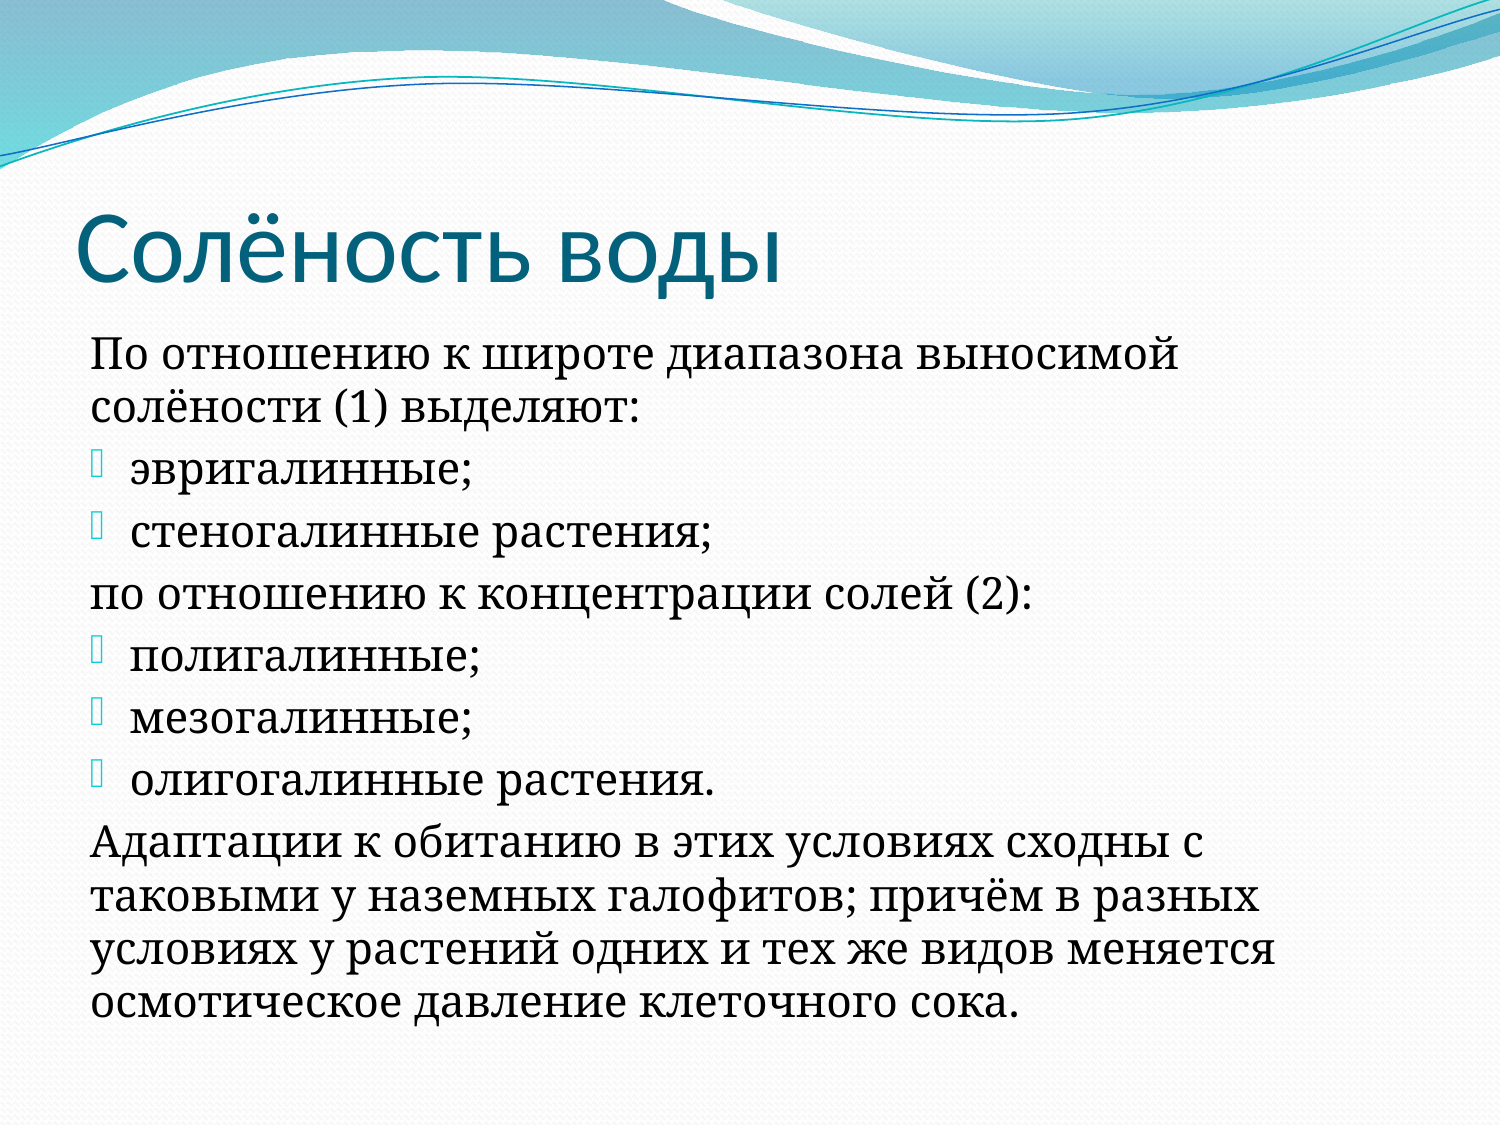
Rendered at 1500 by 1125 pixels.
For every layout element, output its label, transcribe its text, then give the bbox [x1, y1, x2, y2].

title Солёность воды [75, 115, 1425, 303]
list По отношению к широте диапазона выносимой солёности (1) выделяют: эвригалинные; стеногалинные растения; по отношению к концентрации солей (2): полигалинные; мезогалинные; олигогалинные растения. Адаптации к обитанию в этих условиях сходны с таковыми у наземных галофитов; причём в разных условиях у растений одних и тех же видов меняется осмотическое давление клеточного сока. [75, 317, 1425, 1038]
